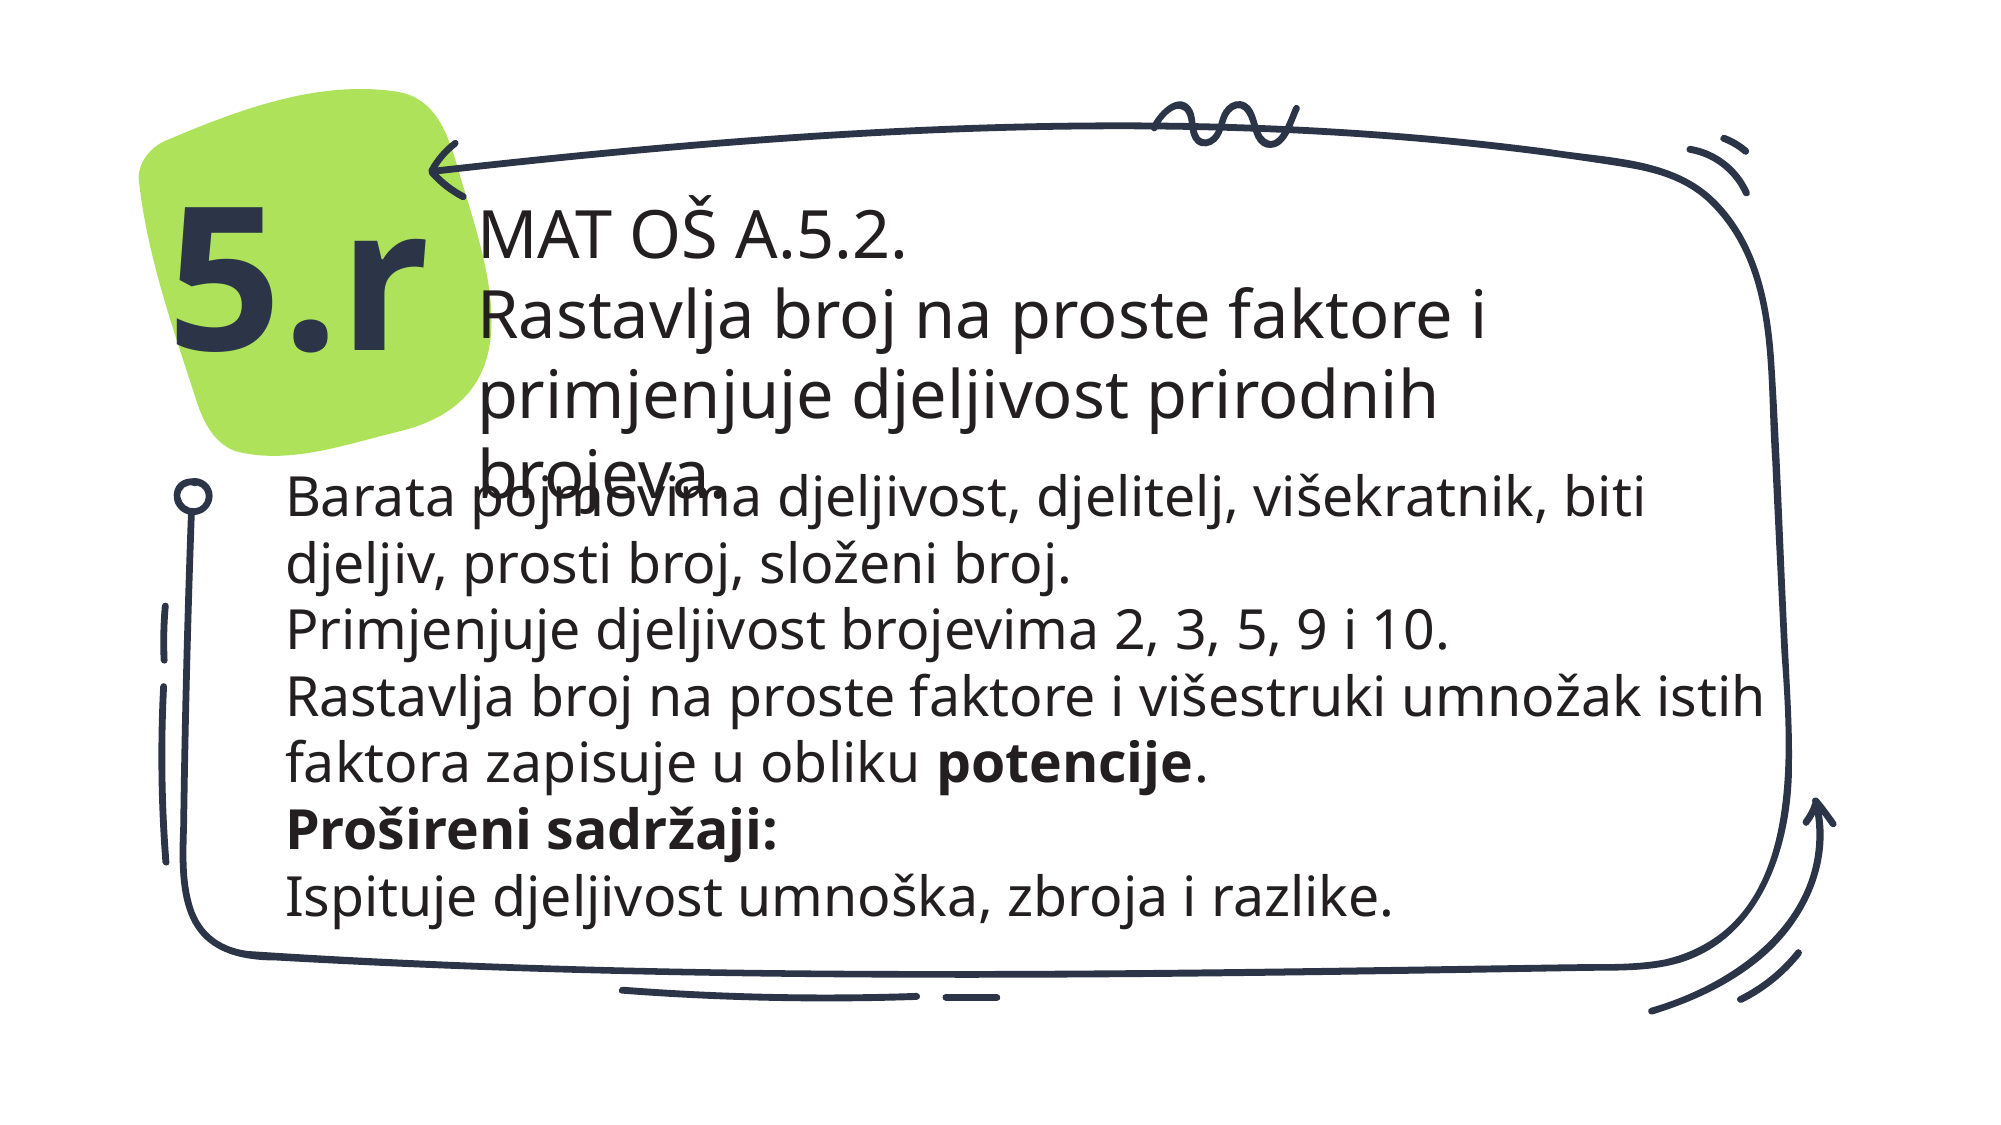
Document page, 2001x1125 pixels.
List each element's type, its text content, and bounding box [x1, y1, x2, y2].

text_box MAT OŠ A.5.2. Rastavlja broj na proste faktore i primjenjuje djeljivost prirodnih brojeva. [462, 184, 1672, 453]
text_box Barata pojmovima djeljivost, djelitelj, višekratnik, biti djeljiv, prosti broj, složeni broj. Primjenjuje djeljivost brojevima 2, 3, 5, 9 i 10. Rastavlja broj na proste faktore i višestruki umnožak istih faktora zapisuje u obliku potencije. Prošireni sadržaji: Ispituje djeljivost umnoška, zbroja i razlike. [270, 453, 1810, 935]
text_box 5.r [135, 107, 463, 433]
